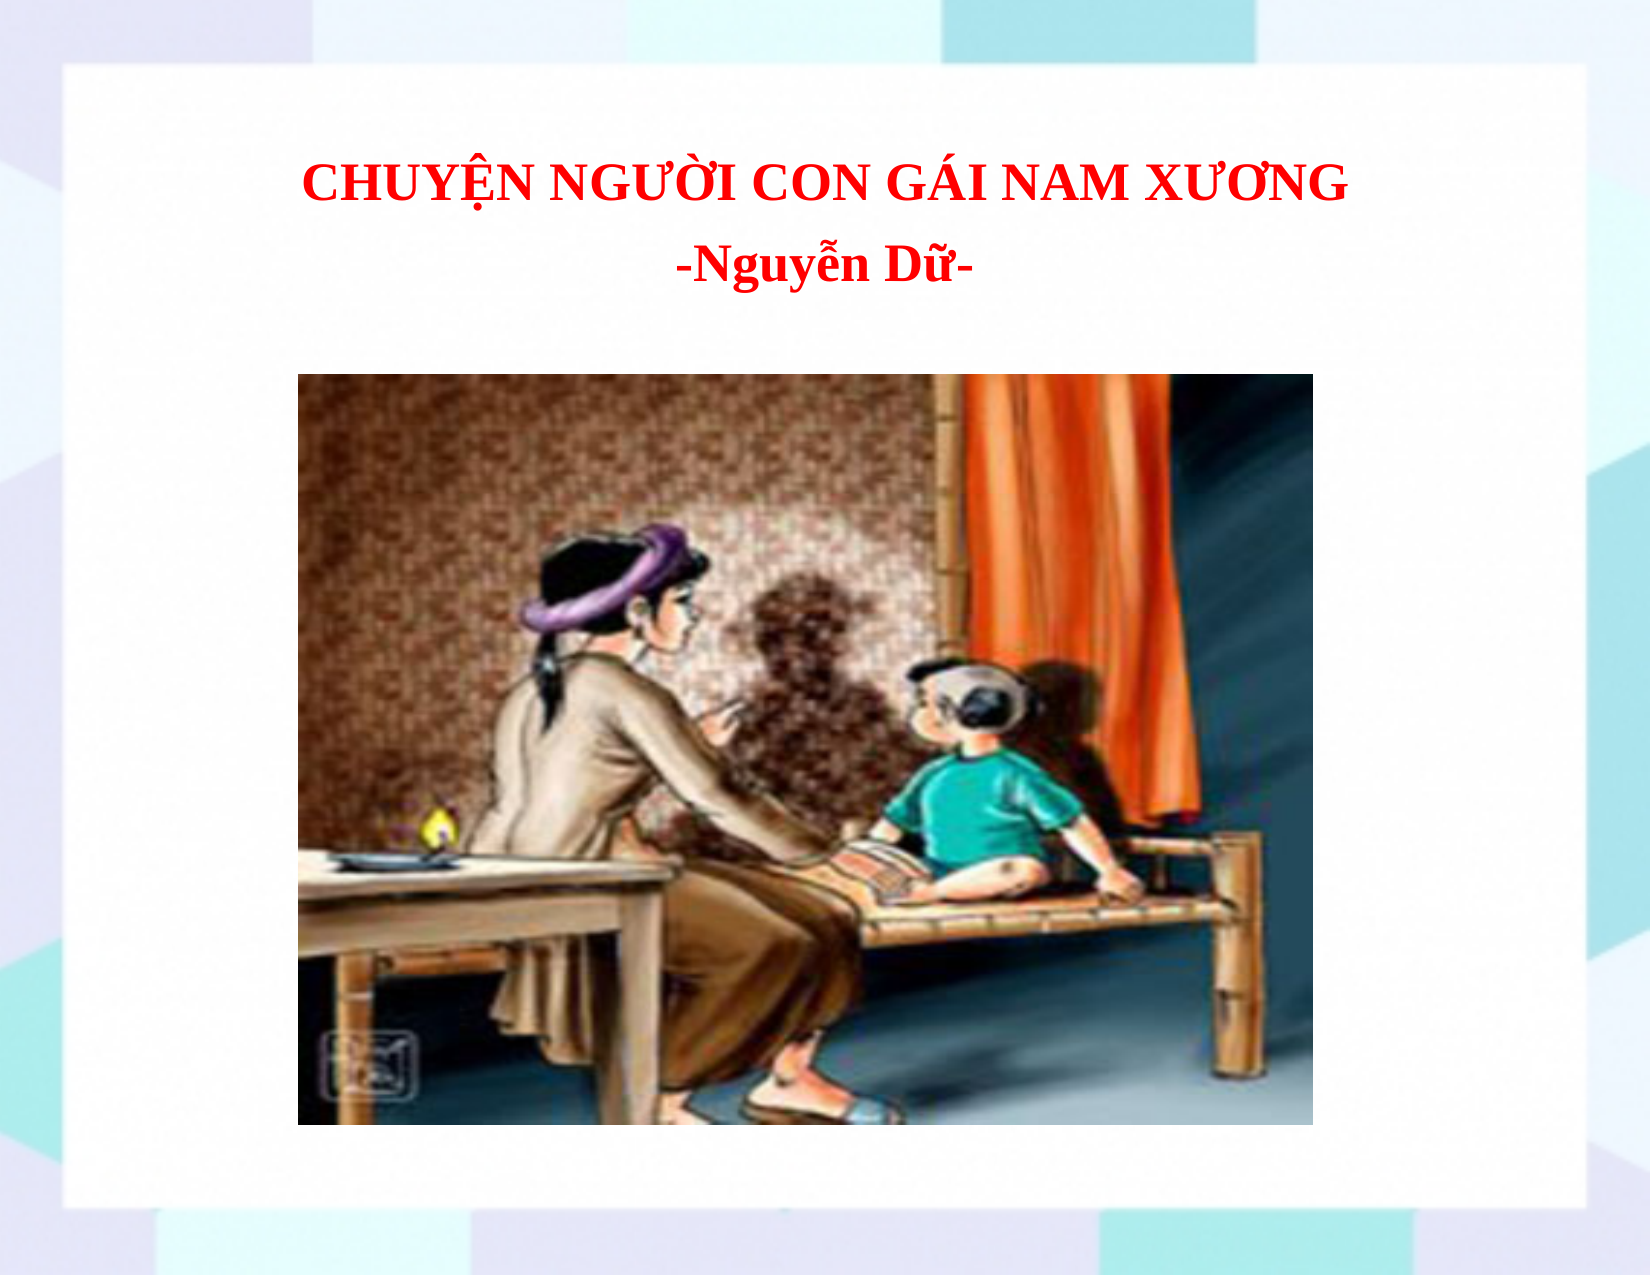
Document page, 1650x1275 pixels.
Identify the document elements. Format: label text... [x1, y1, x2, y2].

picture [0, 0, 1650, 1275]
text_box -Nguyễn Dữ- [673, 225, 977, 293]
title CHUYỆN NGƯỜI CON GÁI NAM XƯƠNG [298, 144, 1352, 360]
